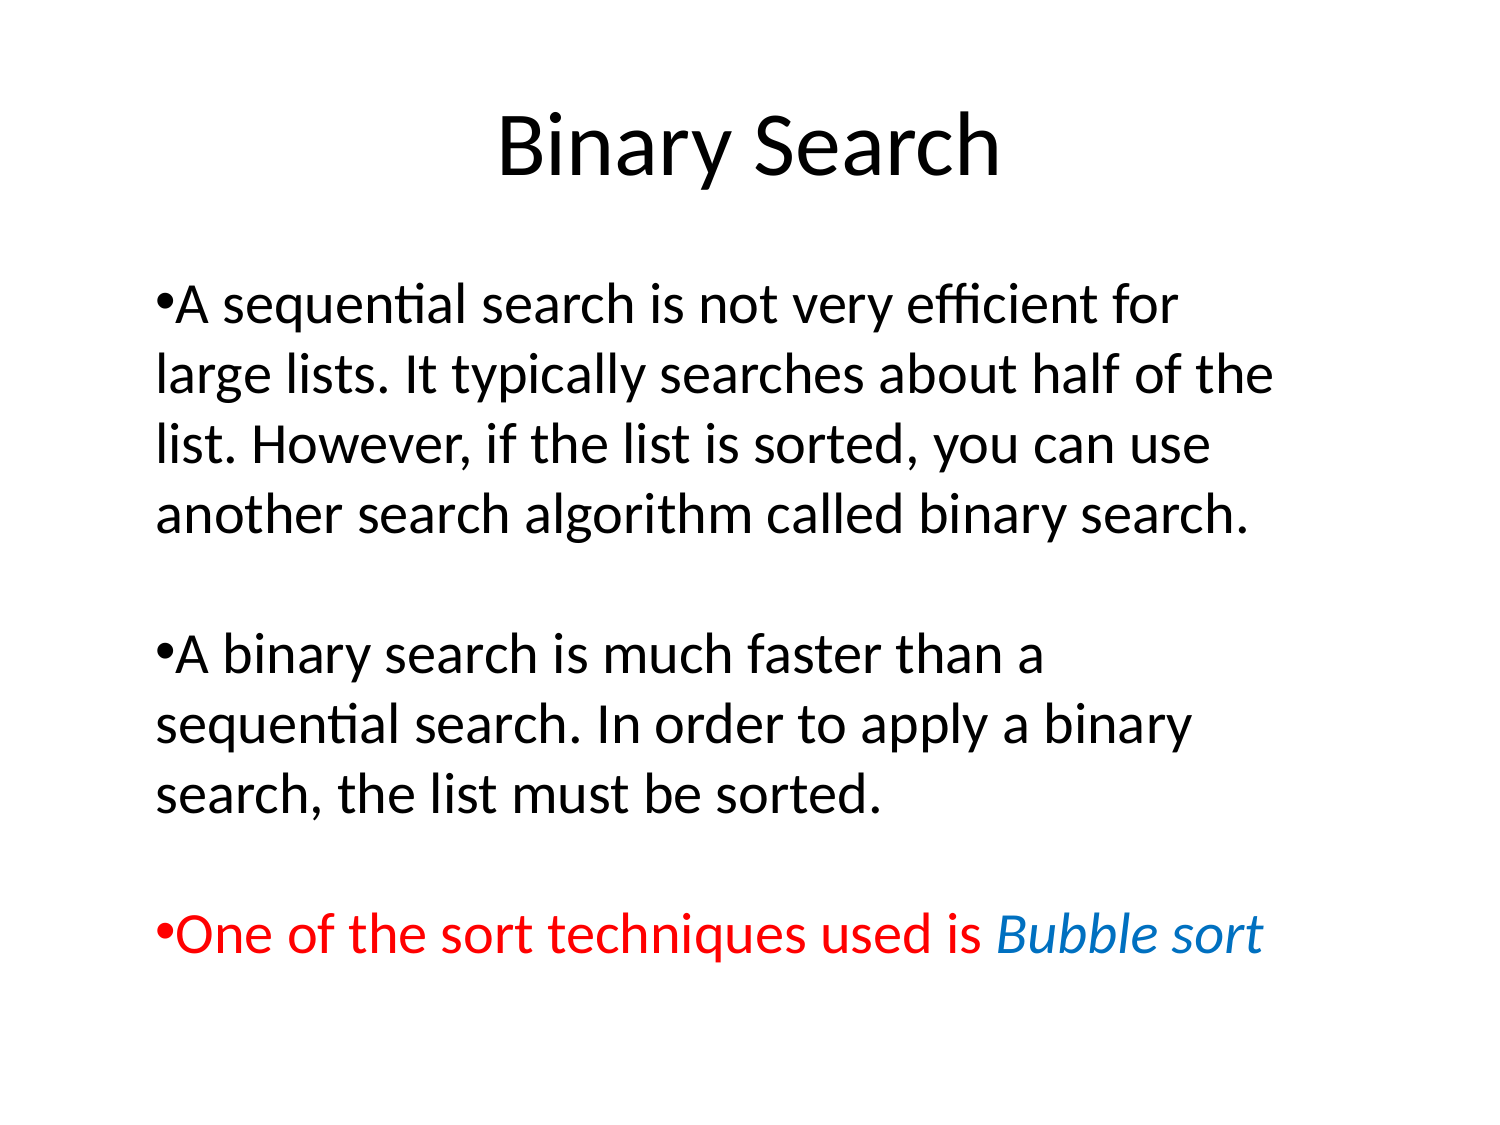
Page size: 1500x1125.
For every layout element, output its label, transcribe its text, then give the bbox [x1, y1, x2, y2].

text_box A sequential search is not very efficient for large lists. It typically searches about half of the list. However, if the list is sorted, you can use another search algorithm called binary search. A binary search is much faster than a sequential search. In order to apply a binary search, the list must be sorted. One of the sort techniques used is Bubble sort [140, 257, 1313, 973]
title Binary Search [75, 45, 1425, 233]
